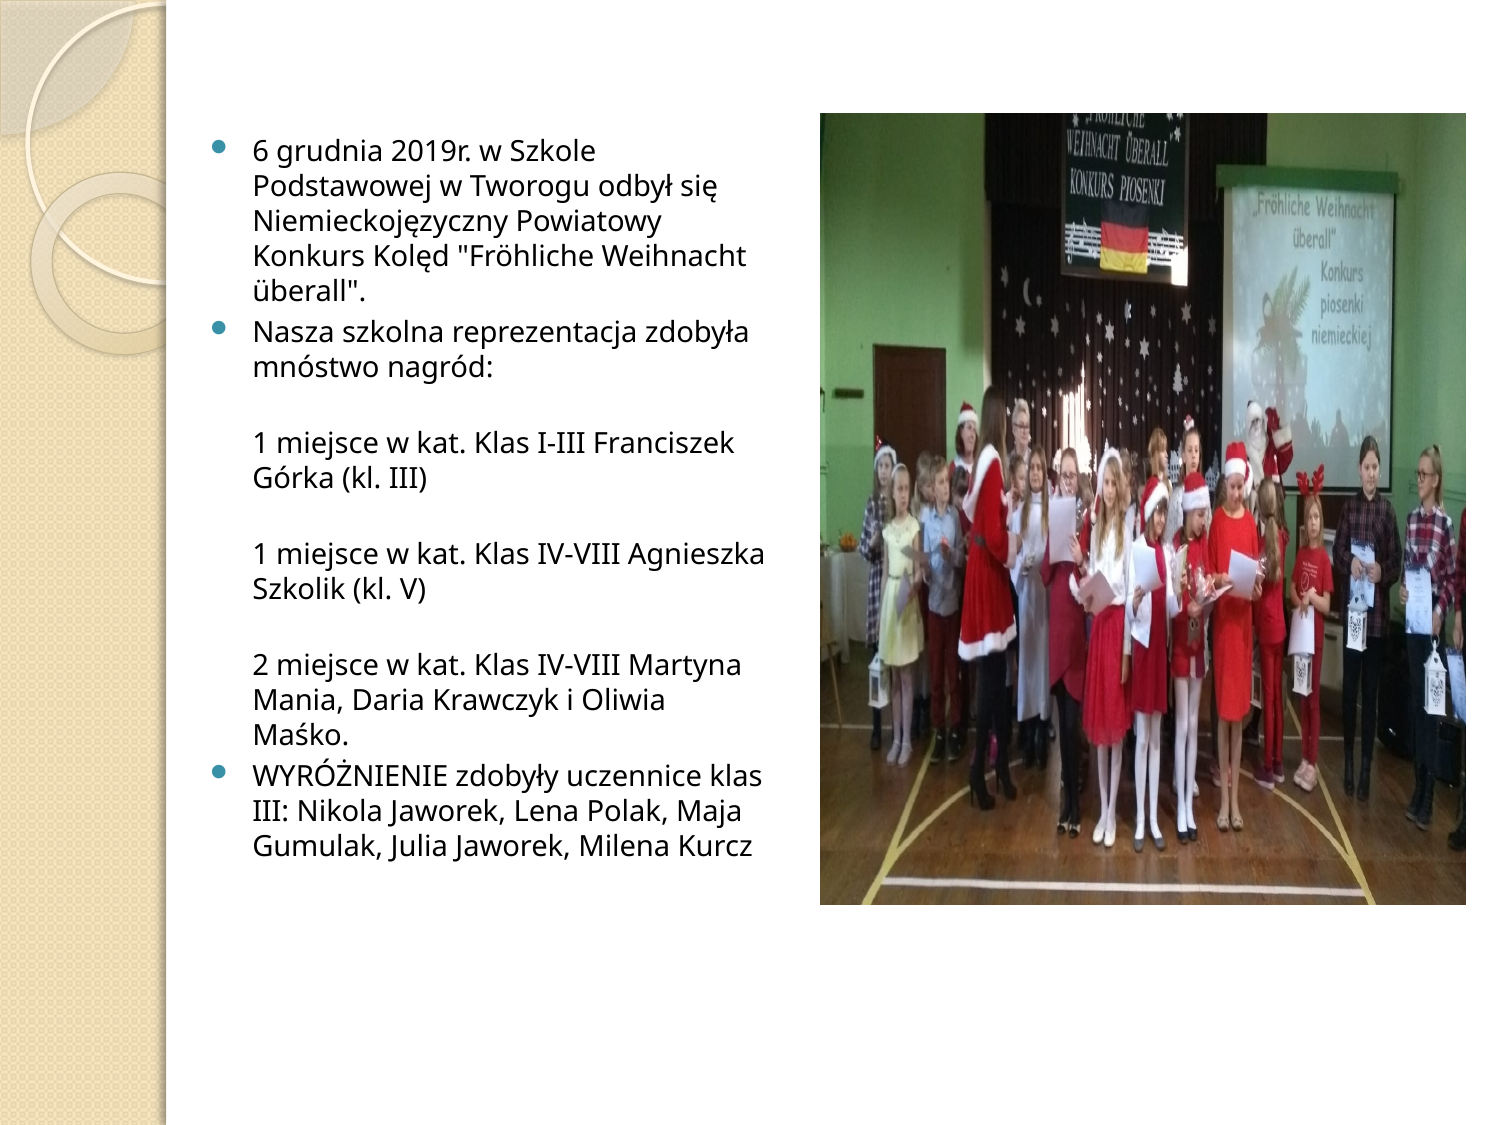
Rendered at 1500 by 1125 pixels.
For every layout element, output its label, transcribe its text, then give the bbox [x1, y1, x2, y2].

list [820, 113, 1466, 906]
list 6 grudnia 2019r. w Szkole Podstawowej w Tworogu odbył się Niemieckojęzyczny Powiatowy Konkurs Kolęd "Fröhliche Weihnacht überall". Nasza szkolna reprezentacja zdobyła mnóstwo nagród: 1 miejsce w kat. Klas I-III Franciszek Górka (kl. III) 1 miejsce w kat. Klas IV-VIII Agnieszka Szkolik (kl. V) 2 miejsce w kat. Klas IV-VIII Martyna Mania, Daria Krawczyk i Oliwia Maśko. WYRÓŻNIENIE zdobyły uczennice klas III: Nikola Jaworek, Lena Polak, Maja Gumulak, Julia Jaworek, Milena Kurcz [183, 125, 783, 891]
